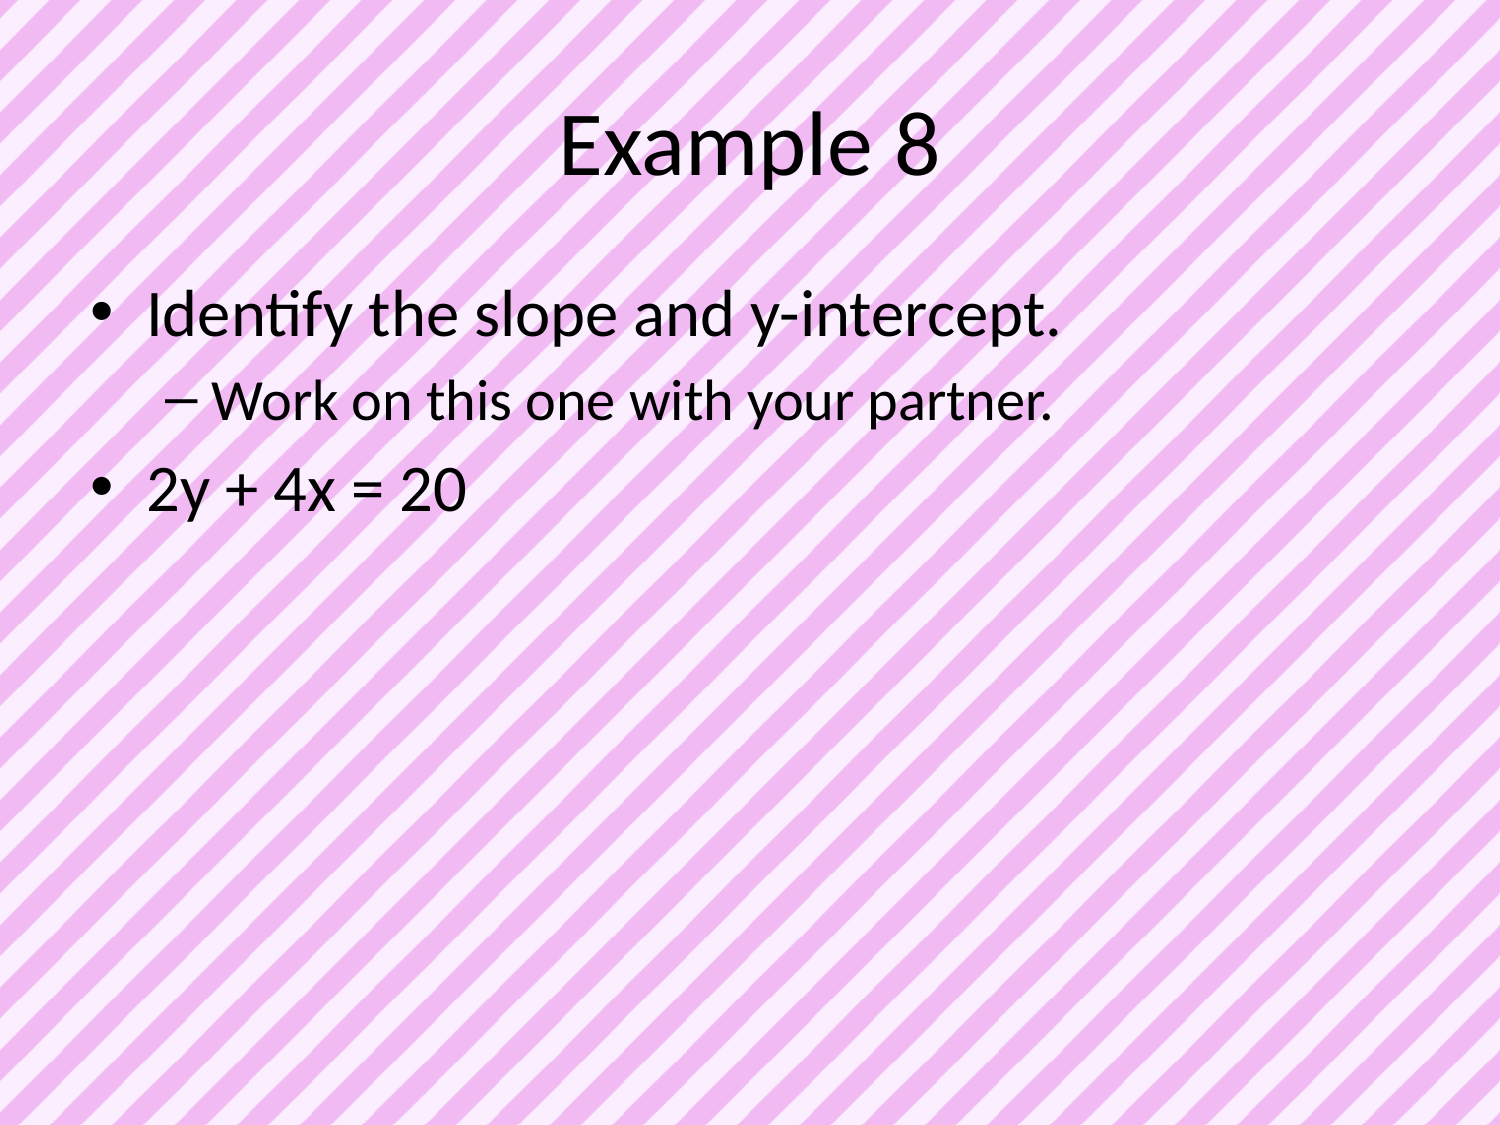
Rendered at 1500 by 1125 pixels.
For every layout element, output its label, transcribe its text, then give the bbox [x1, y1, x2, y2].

list Identify the slope and y-intercept. Work on this one with your partner. 2y + 4x = 20 [75, 262, 1425, 1005]
title Example 8 [75, 45, 1425, 233]
picture [0, 0, 1500, 1125]
